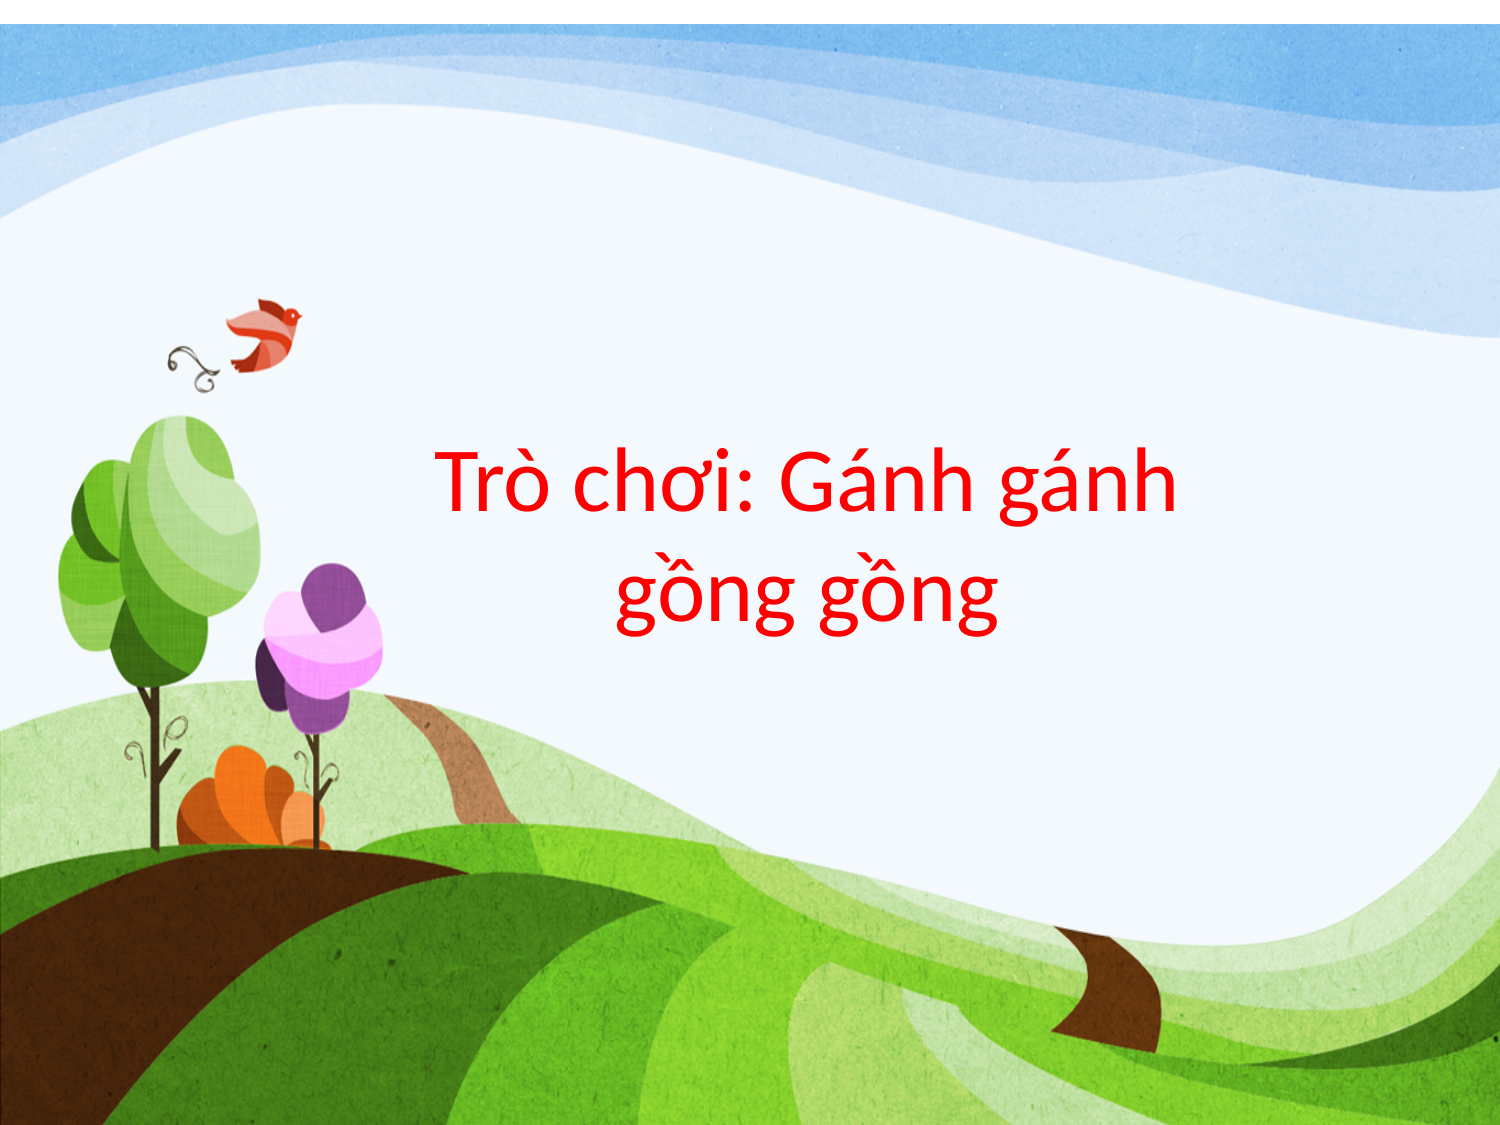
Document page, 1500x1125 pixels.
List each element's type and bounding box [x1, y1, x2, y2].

list [0, 24, 1500, 1125]
